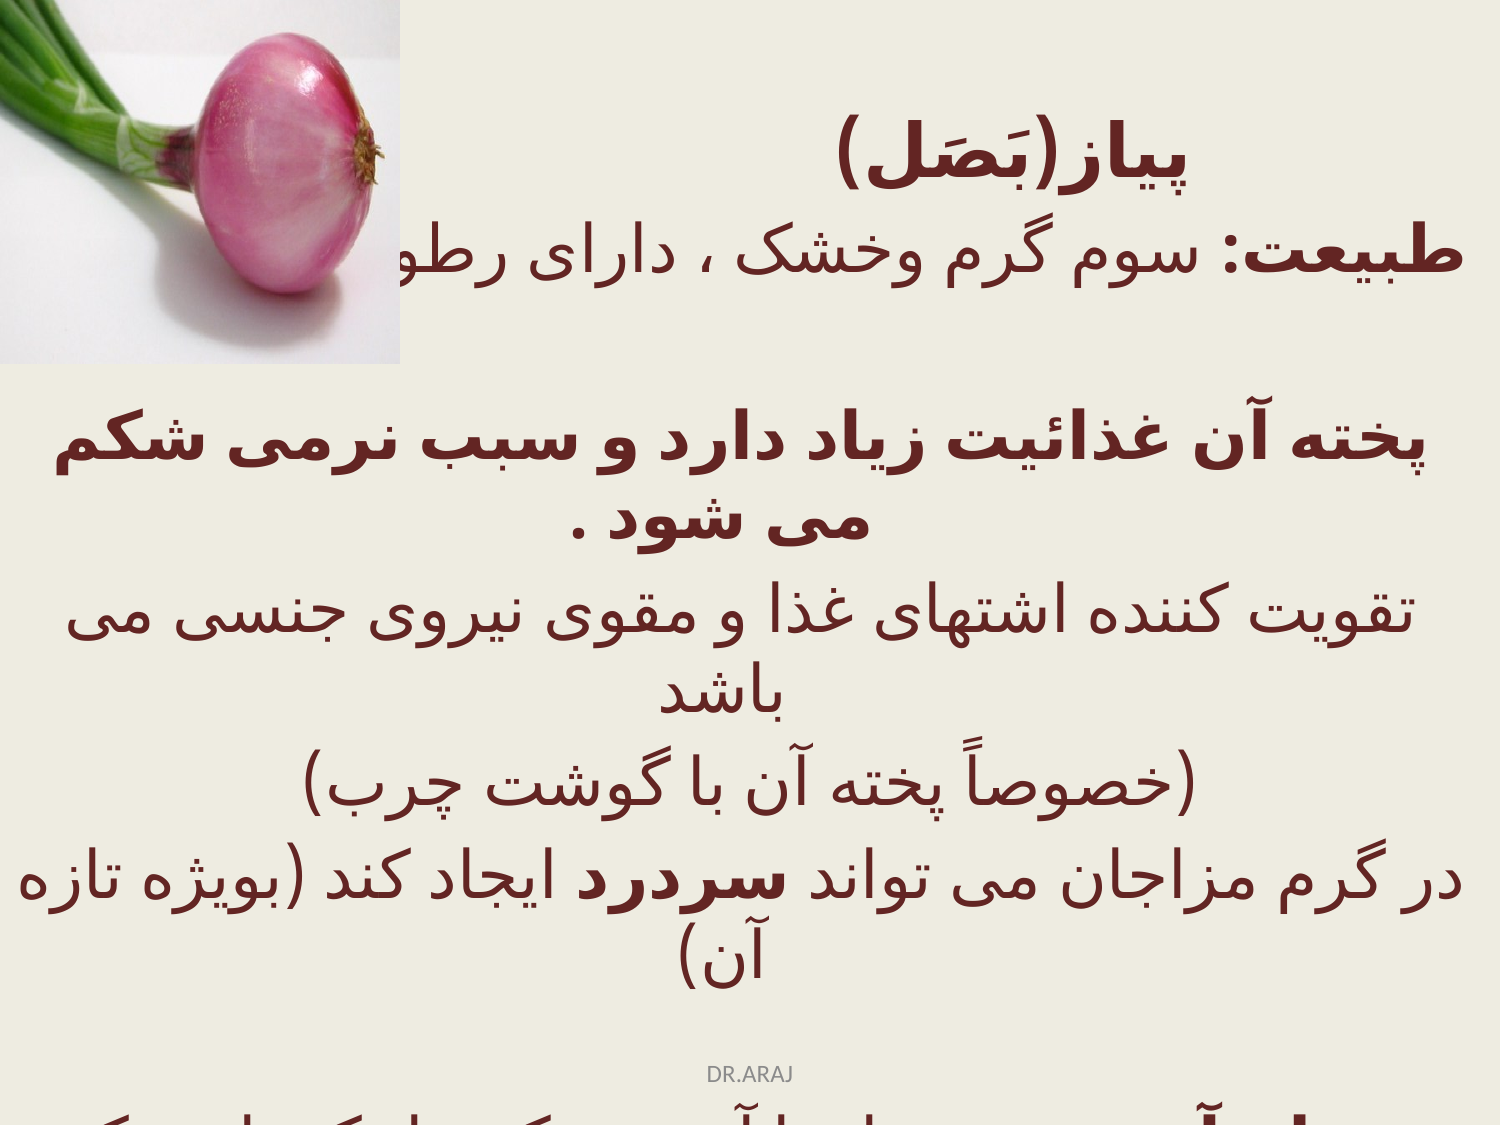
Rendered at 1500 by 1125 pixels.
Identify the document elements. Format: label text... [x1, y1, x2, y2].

footer DR.ARAJ [512, 1042, 988, 1103]
list پیاز(بَصَل) طبیعت: سوم گرم وخشک ، دارای رطوبت فضلیه پخته آن غذائیت زیاد دارد و سبب نرمی شکم می شود . تقویت کننده اشتهای غذا و مقوی نیروی جنسی می باشد (خصوصاً پخته آن با گوشت چرب) در گرم مزاجان می تواند سردرد ایجاد کند (بویژه تازه آن) مصلح آن شستن پیاز با آب و نمک و اینکه با سرکه خورده شود. [0, 0, 1500, 1125]
picture [0, 0, 401, 364]
